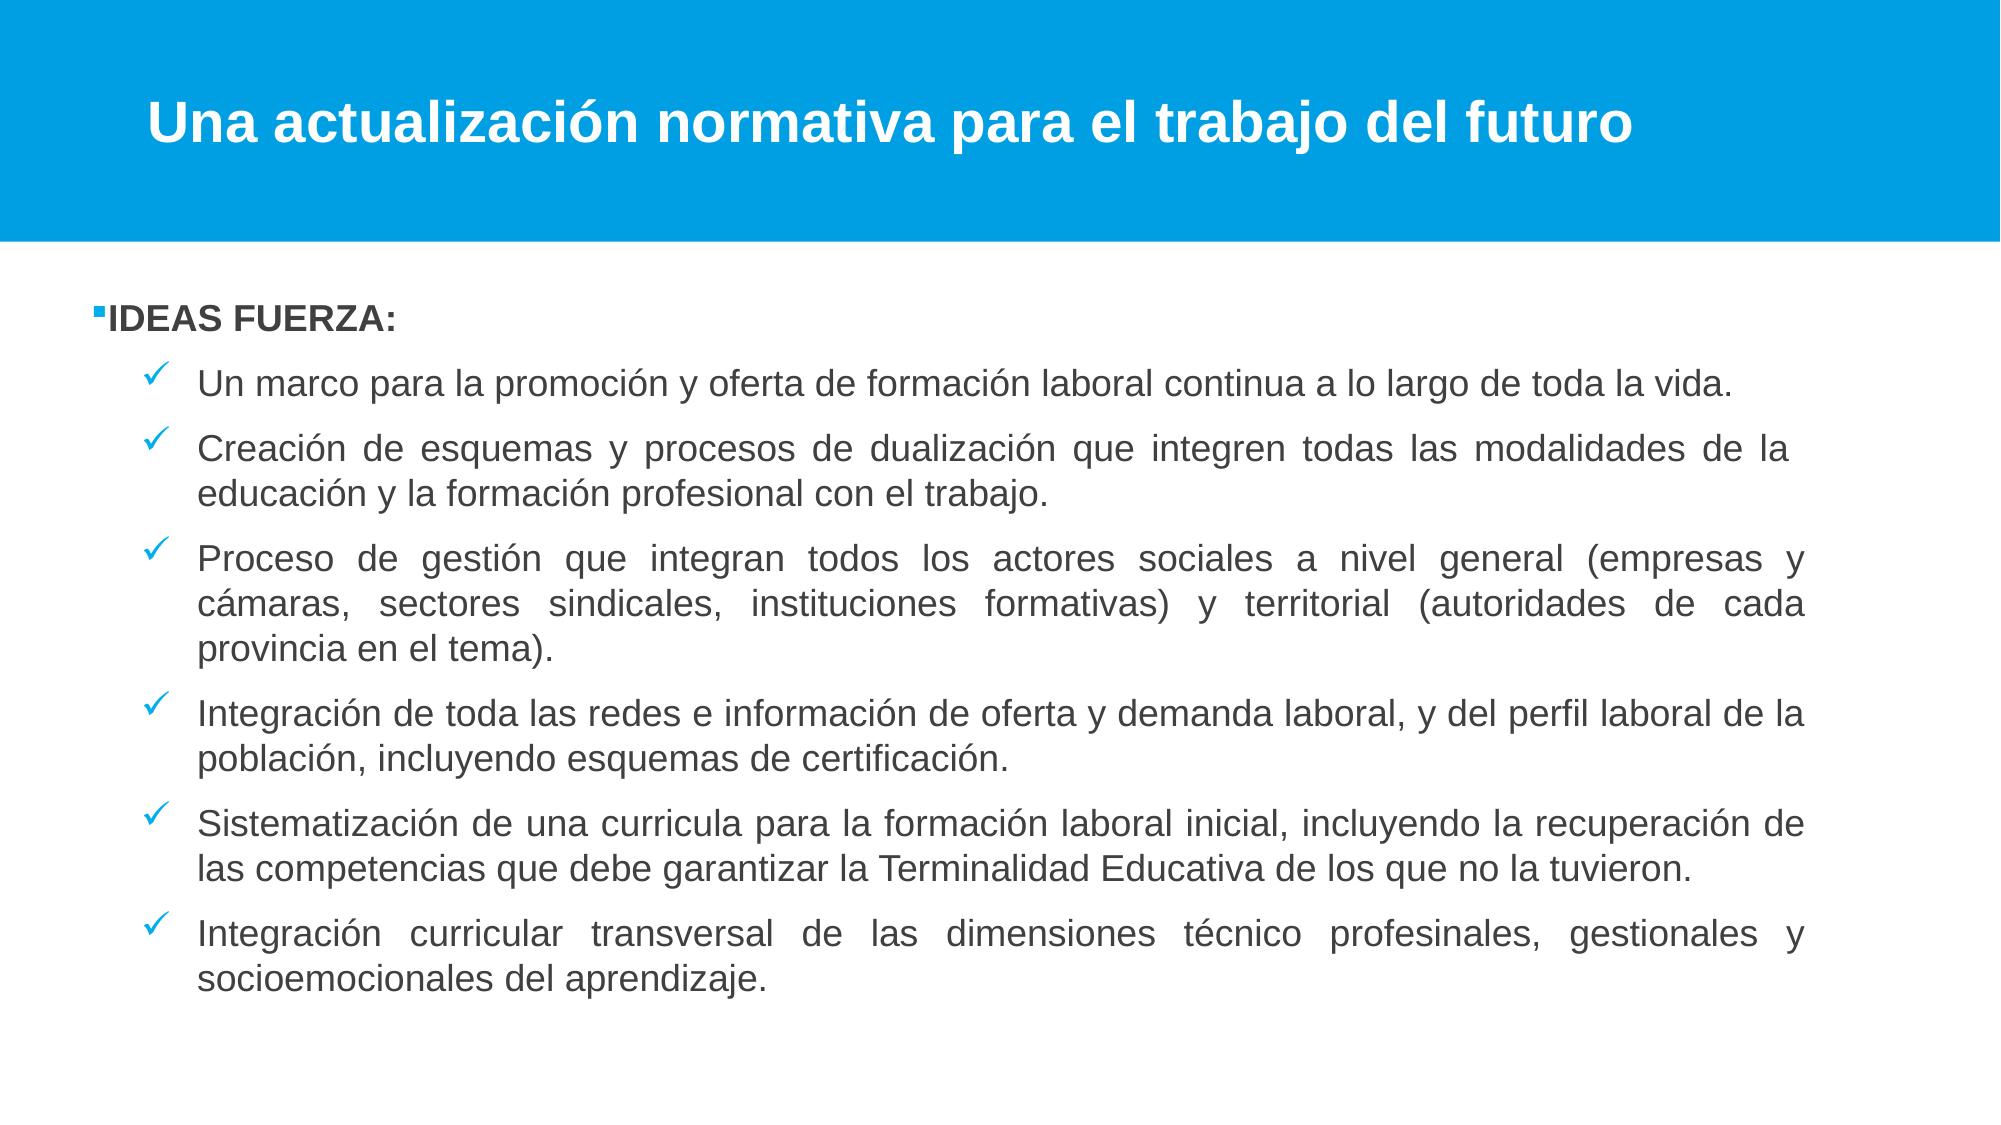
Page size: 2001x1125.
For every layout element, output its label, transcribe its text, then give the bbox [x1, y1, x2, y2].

title Una actualización normativa para el trabajo del futuro [132, 39, 1868, 199]
list IDEAS FUERZA: Un marco para la promoción y oferta de formación laboral continua a lo largo de toda la vida. Creación de esquemas y procesos de dualización que integren todas las modalidades de la educación y la formación profesional con el trabajo. Proceso de gestión que integran todos los actores sociales a nivel general (empresas y cámaras, sectores sindicales, instituciones formativas) y territorial (autoridades de cada provincia en el tema). Integración de toda las redes e información de oferta y demanda laboral, y del perfil laboral de la población, incluyendo esquemas de certificación. Sistematización de una curricula para la formación laboral inicial, incluyendo la recuperación de las competencias que debe garantizar la Terminalidad Educativa de los que no la tuvieron. Integración curricular transversal de las dimensiones técnico profesinales, gestionales y socioemocionales del aprendizaje. [76, 286, 1821, 948]
